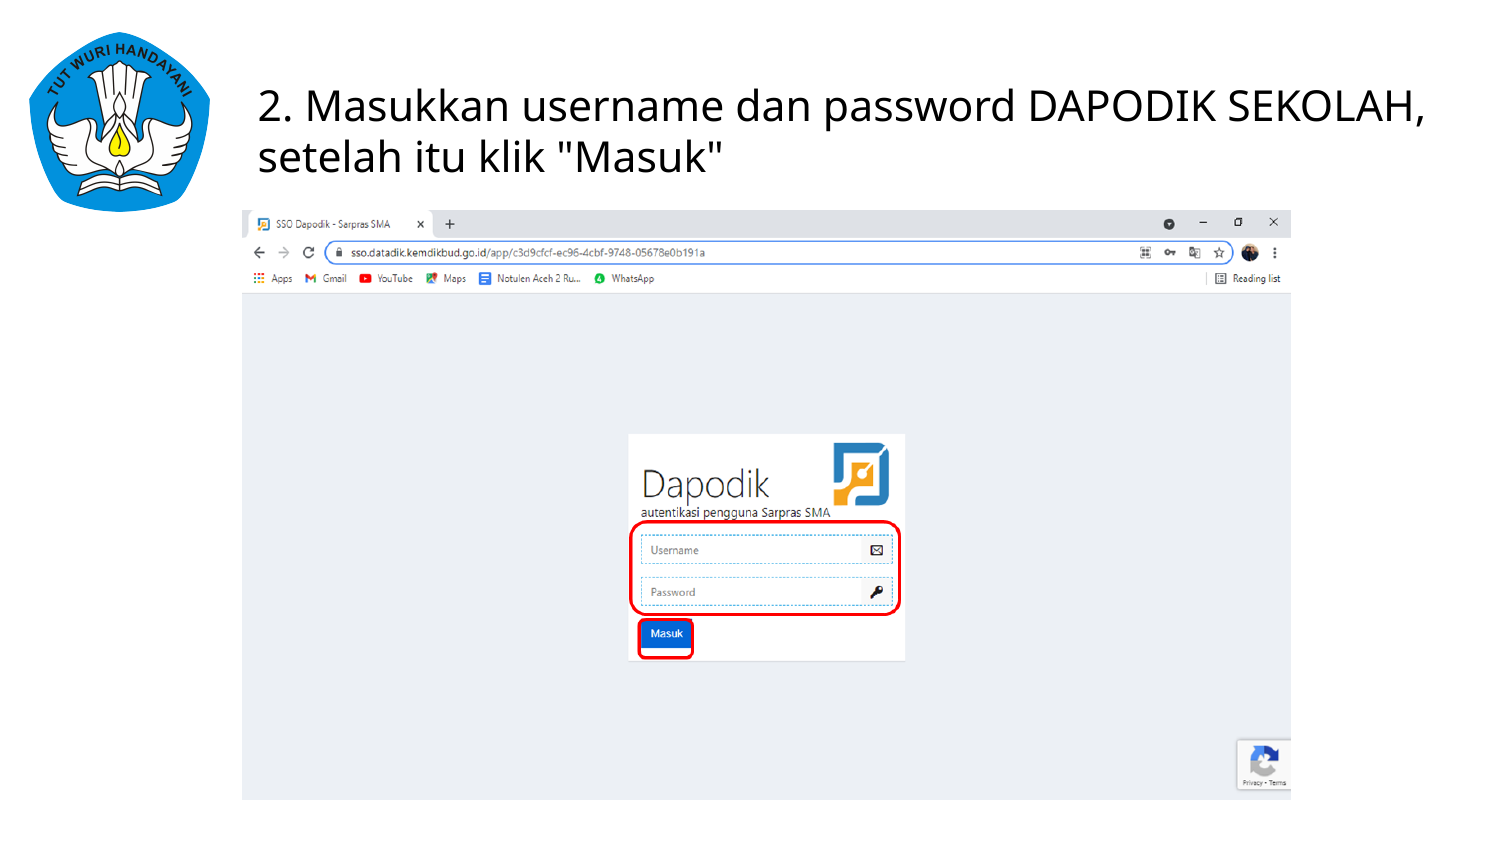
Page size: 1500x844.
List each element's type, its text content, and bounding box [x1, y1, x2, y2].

picture [29, 32, 113, 96]
picture [48, 61, 192, 195]
picture [127, 32, 210, 96]
picture [29, 113, 102, 212]
picture [137, 116, 210, 212]
text_box 2. Masukkan username dan password DAPODIK SEKOLAH, setelah itu klik "Masuk" [242, 63, 1443, 196]
picture [242, 210, 1291, 800]
